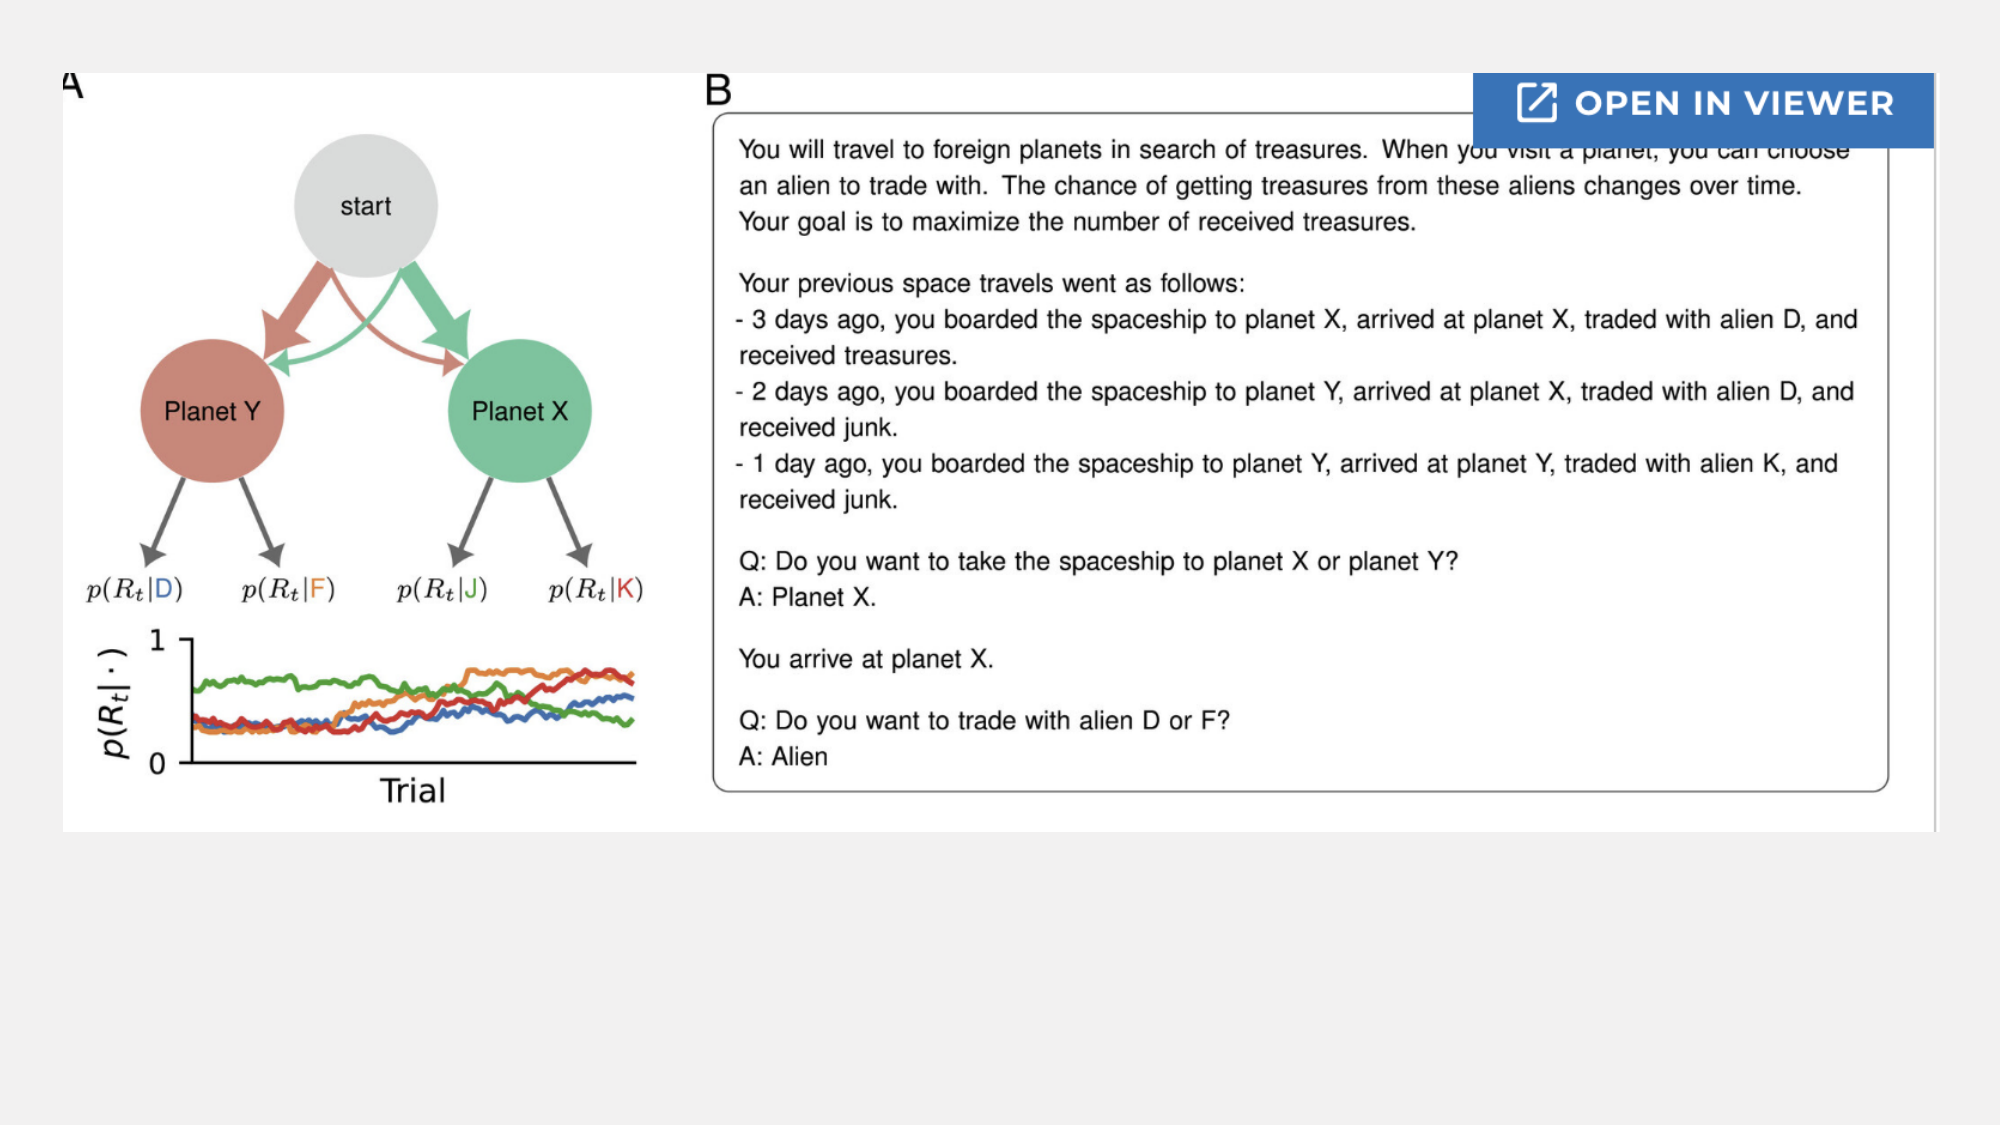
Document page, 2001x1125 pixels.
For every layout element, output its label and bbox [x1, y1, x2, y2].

picture [63, 73, 1940, 832]
